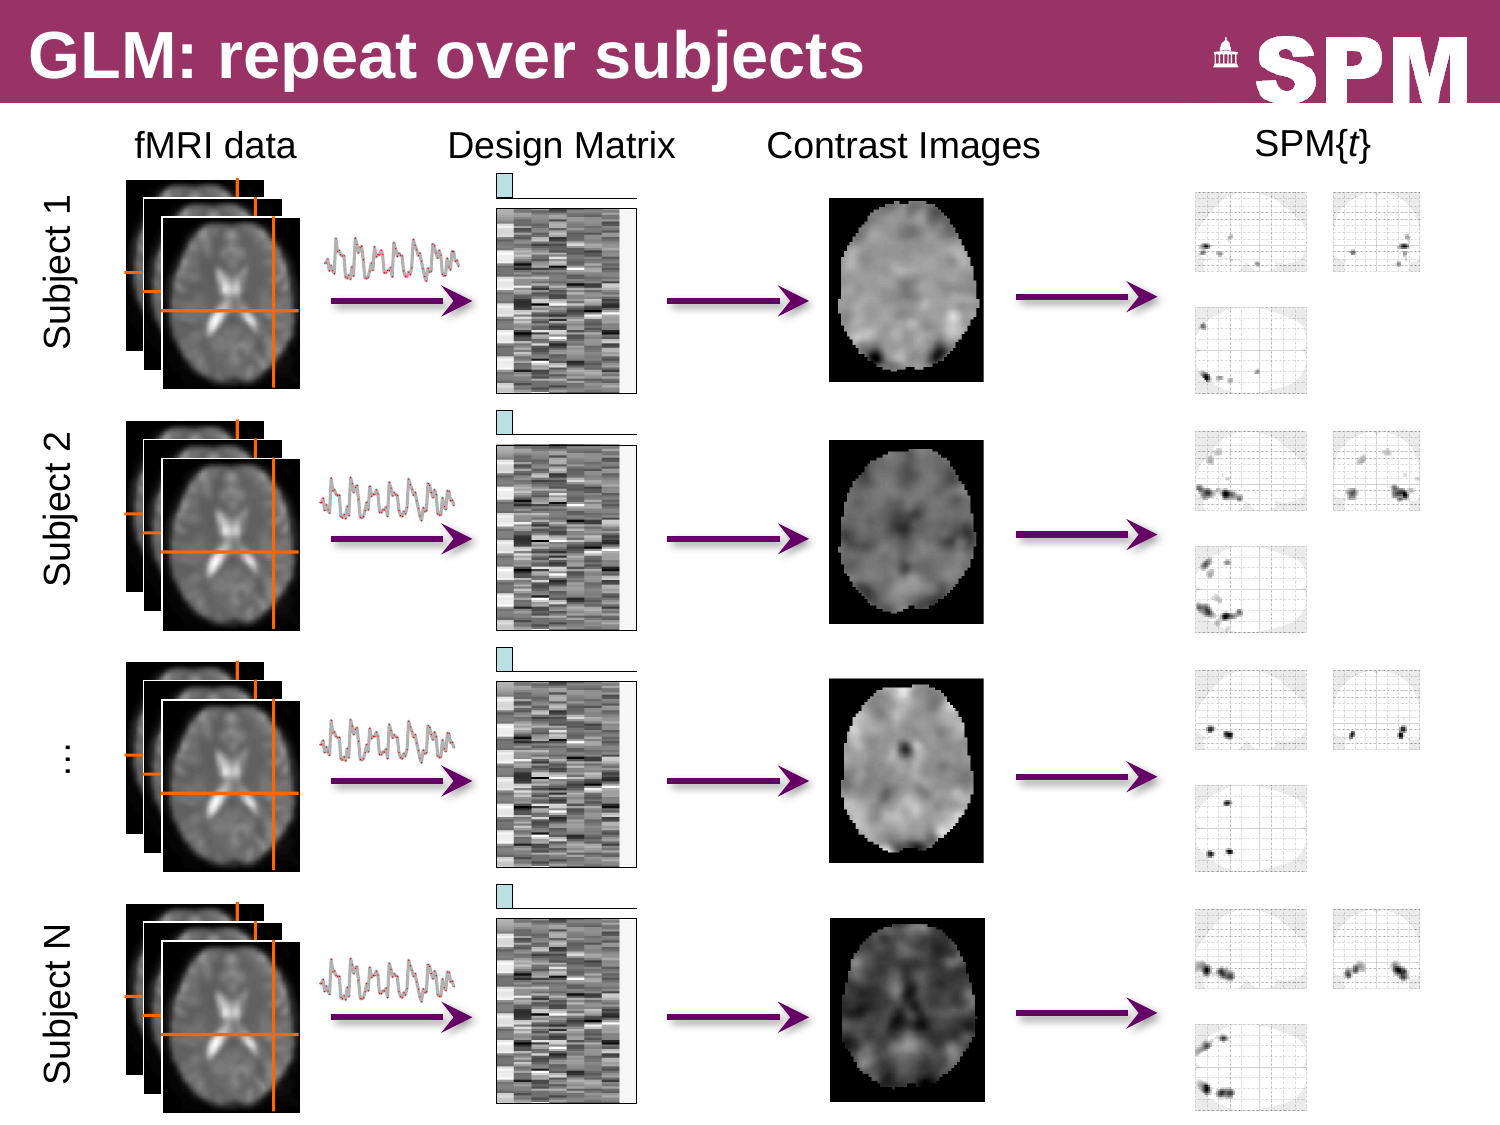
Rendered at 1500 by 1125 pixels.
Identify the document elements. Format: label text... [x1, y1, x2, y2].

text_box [24, 410, 1436, 646]
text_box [24, 647, 1436, 883]
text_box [118, 111, 1388, 394]
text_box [24, 883, 1436, 1124]
picture [0, 0, 1500, 113]
picture [1179, 174, 1436, 408]
text_box Subject 1 [24, 192, 101, 366]
text_box GLM: repeat over subjects [14, 4, 1365, 94]
